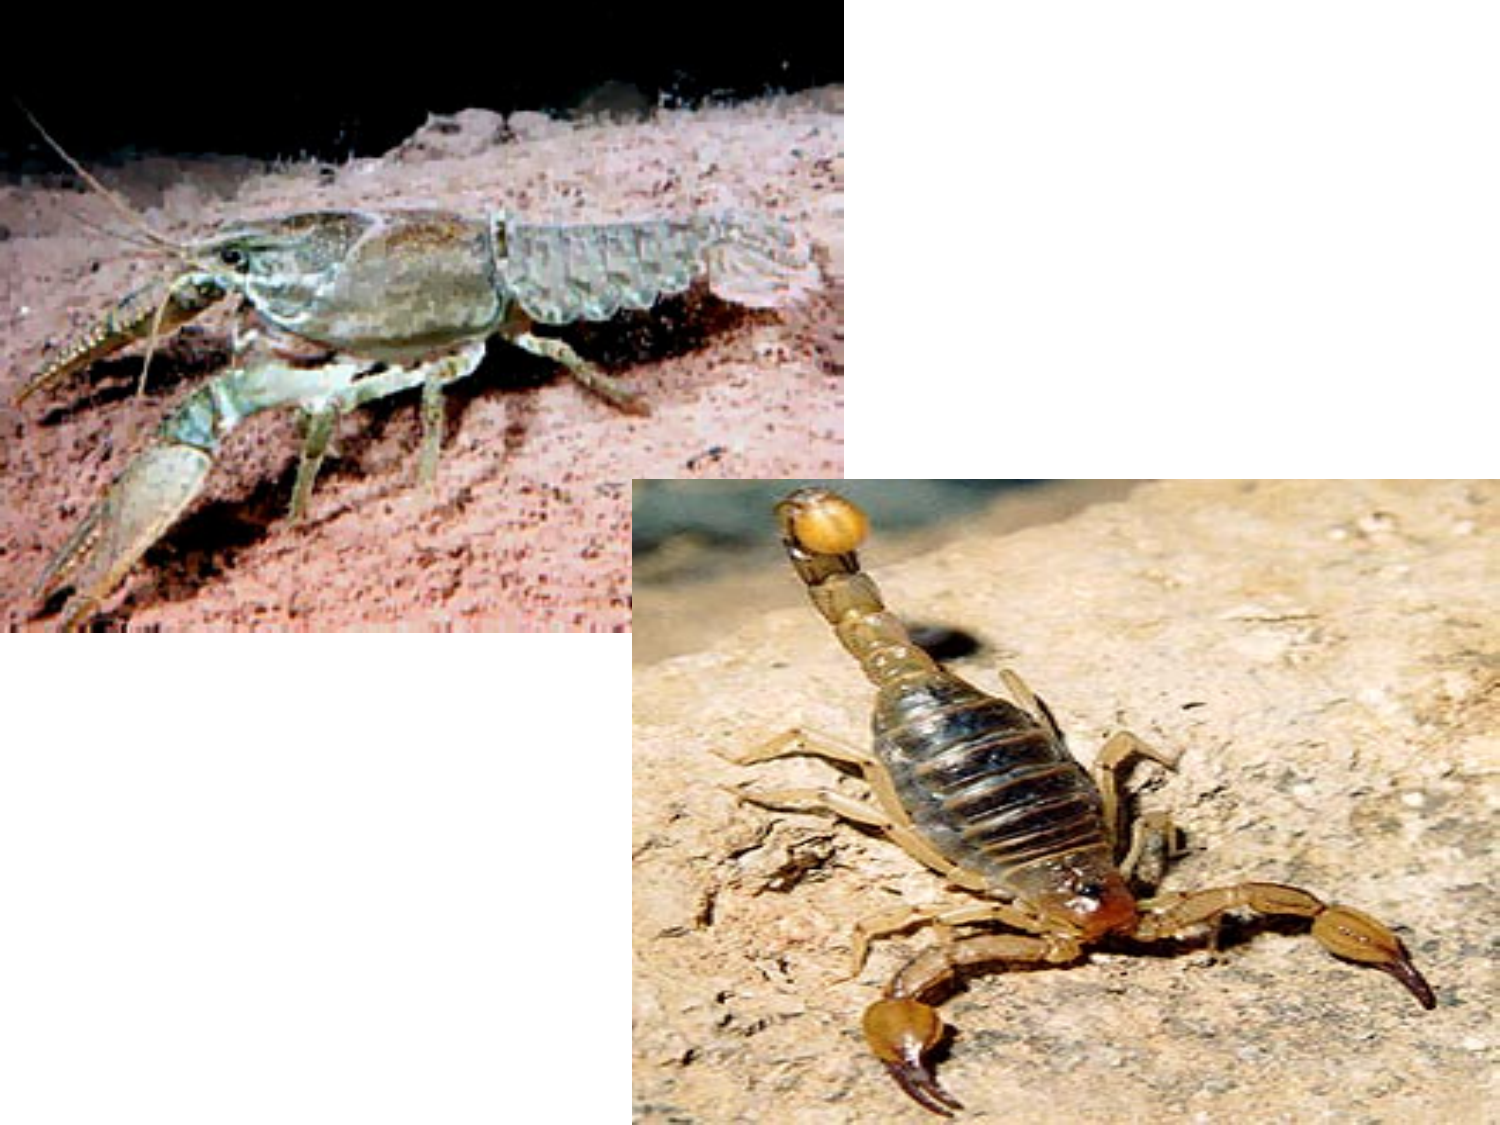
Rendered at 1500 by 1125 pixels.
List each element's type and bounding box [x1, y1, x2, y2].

picture [632, 479, 1500, 1125]
list [0, 0, 844, 634]
